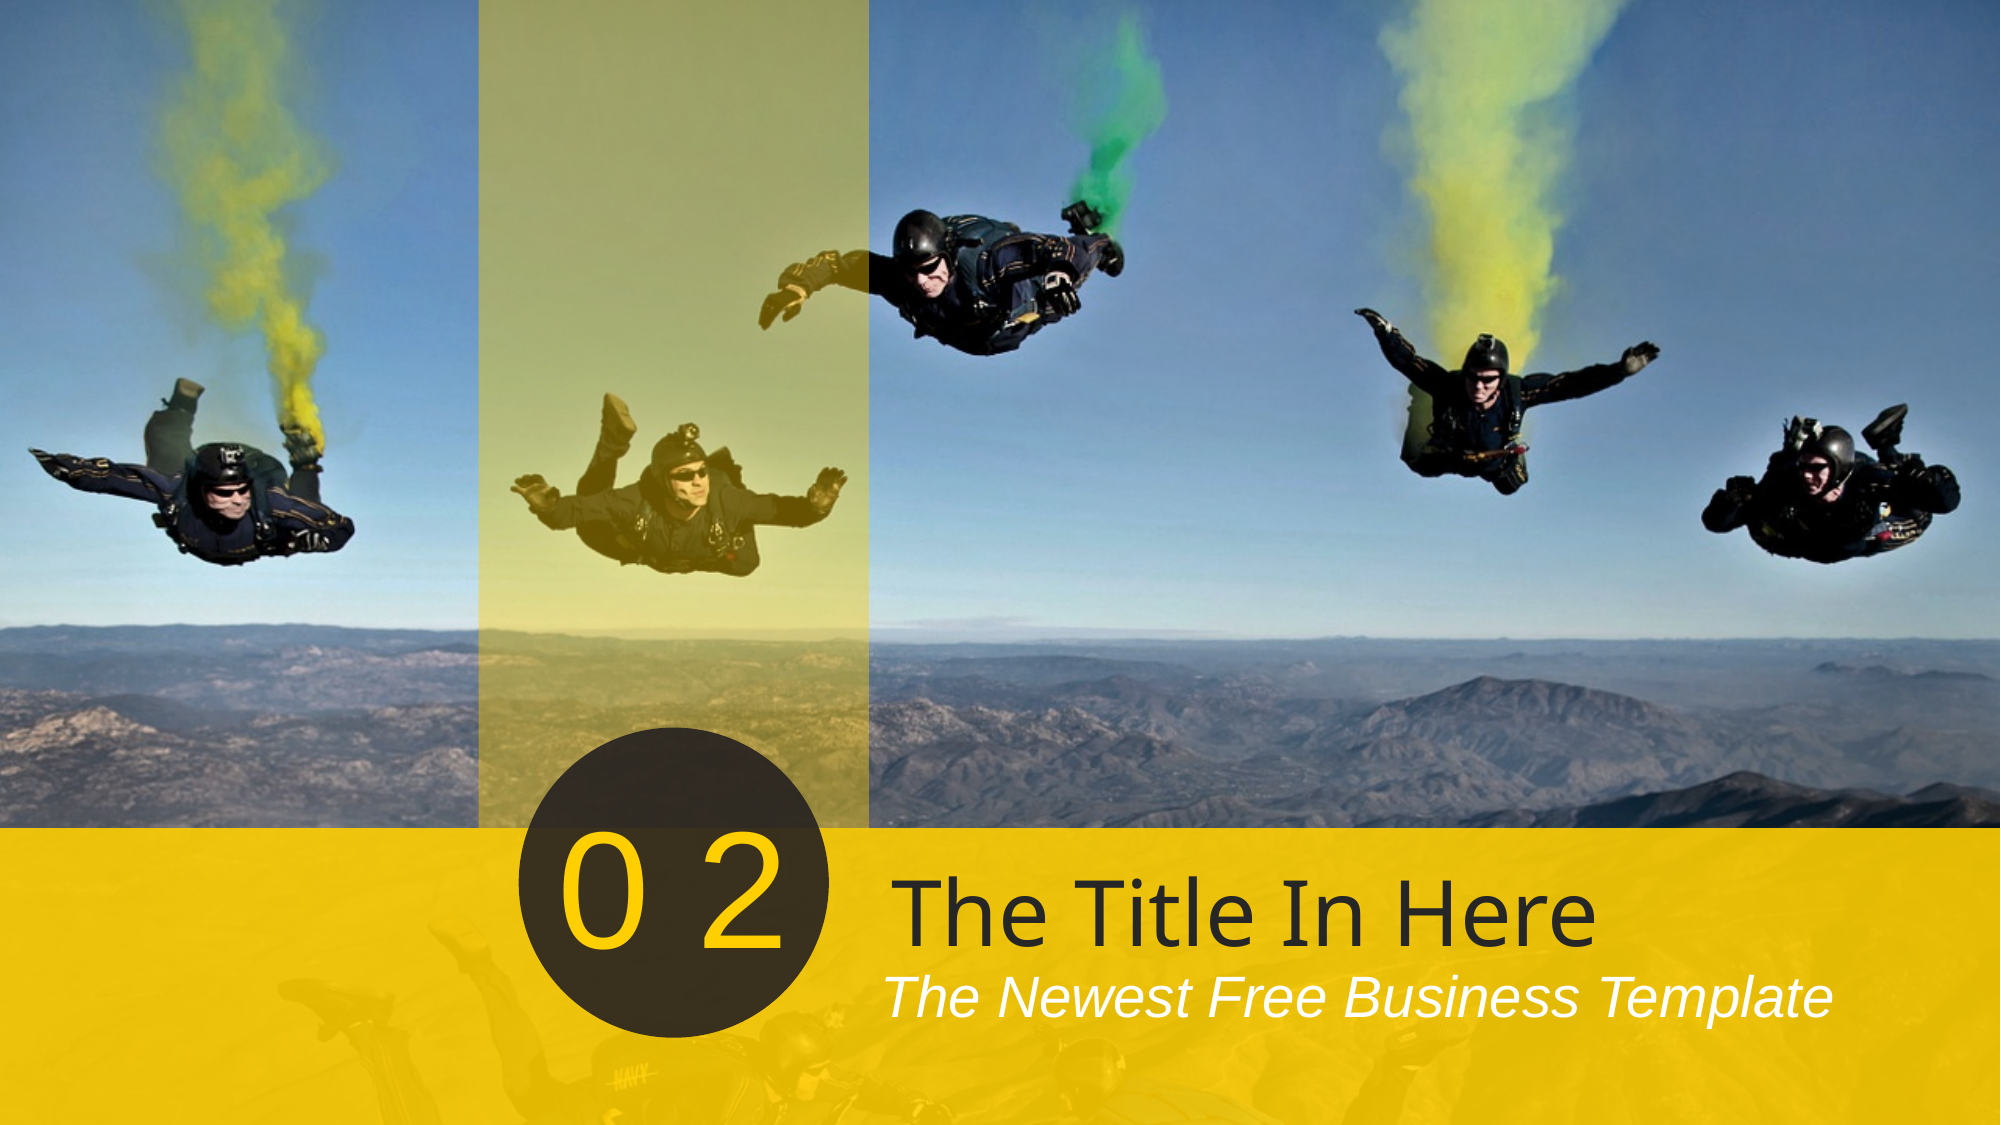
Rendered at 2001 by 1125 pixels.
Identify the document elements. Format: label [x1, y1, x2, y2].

text_box [518, 727, 829, 1038]
picture [0, 0, 2000, 1125]
